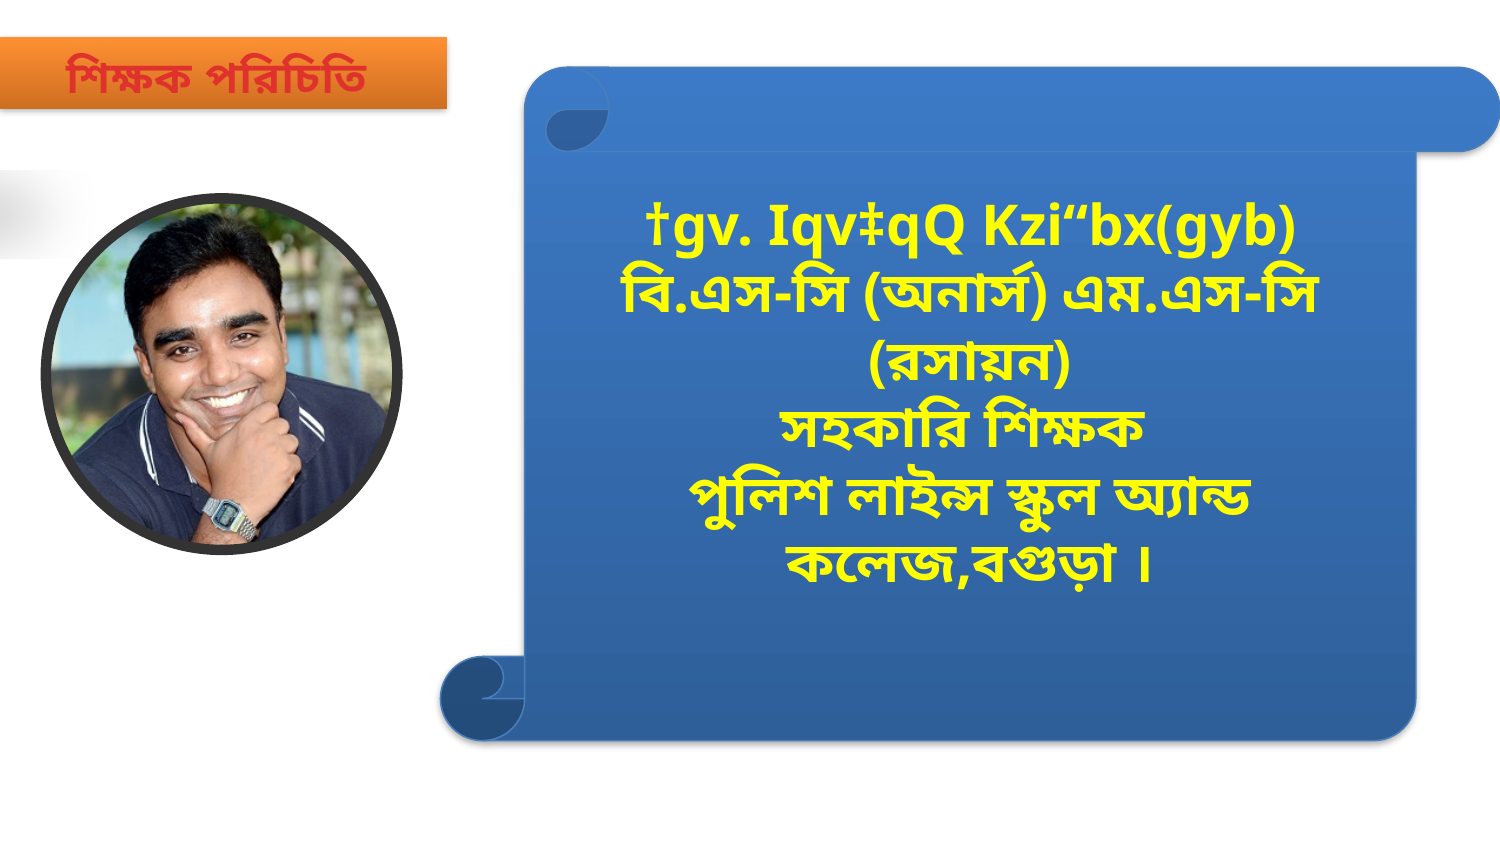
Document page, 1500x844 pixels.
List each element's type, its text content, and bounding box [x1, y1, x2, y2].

text_box †gv. Iqv‡qQ Kzi“bx(gyb) বি.এস-সি (অনার্স) এম.এস-সি (রসায়ন) সহকারি শিক্ষক পুলিশ লাইন্স স্কুল অ্যান্ড কলেজ,বগুড়া । [439, 66, 1500, 742]
text_box শিক্ষক পরিচিতি [0, 37, 447, 109]
picture [45, 198, 398, 551]
